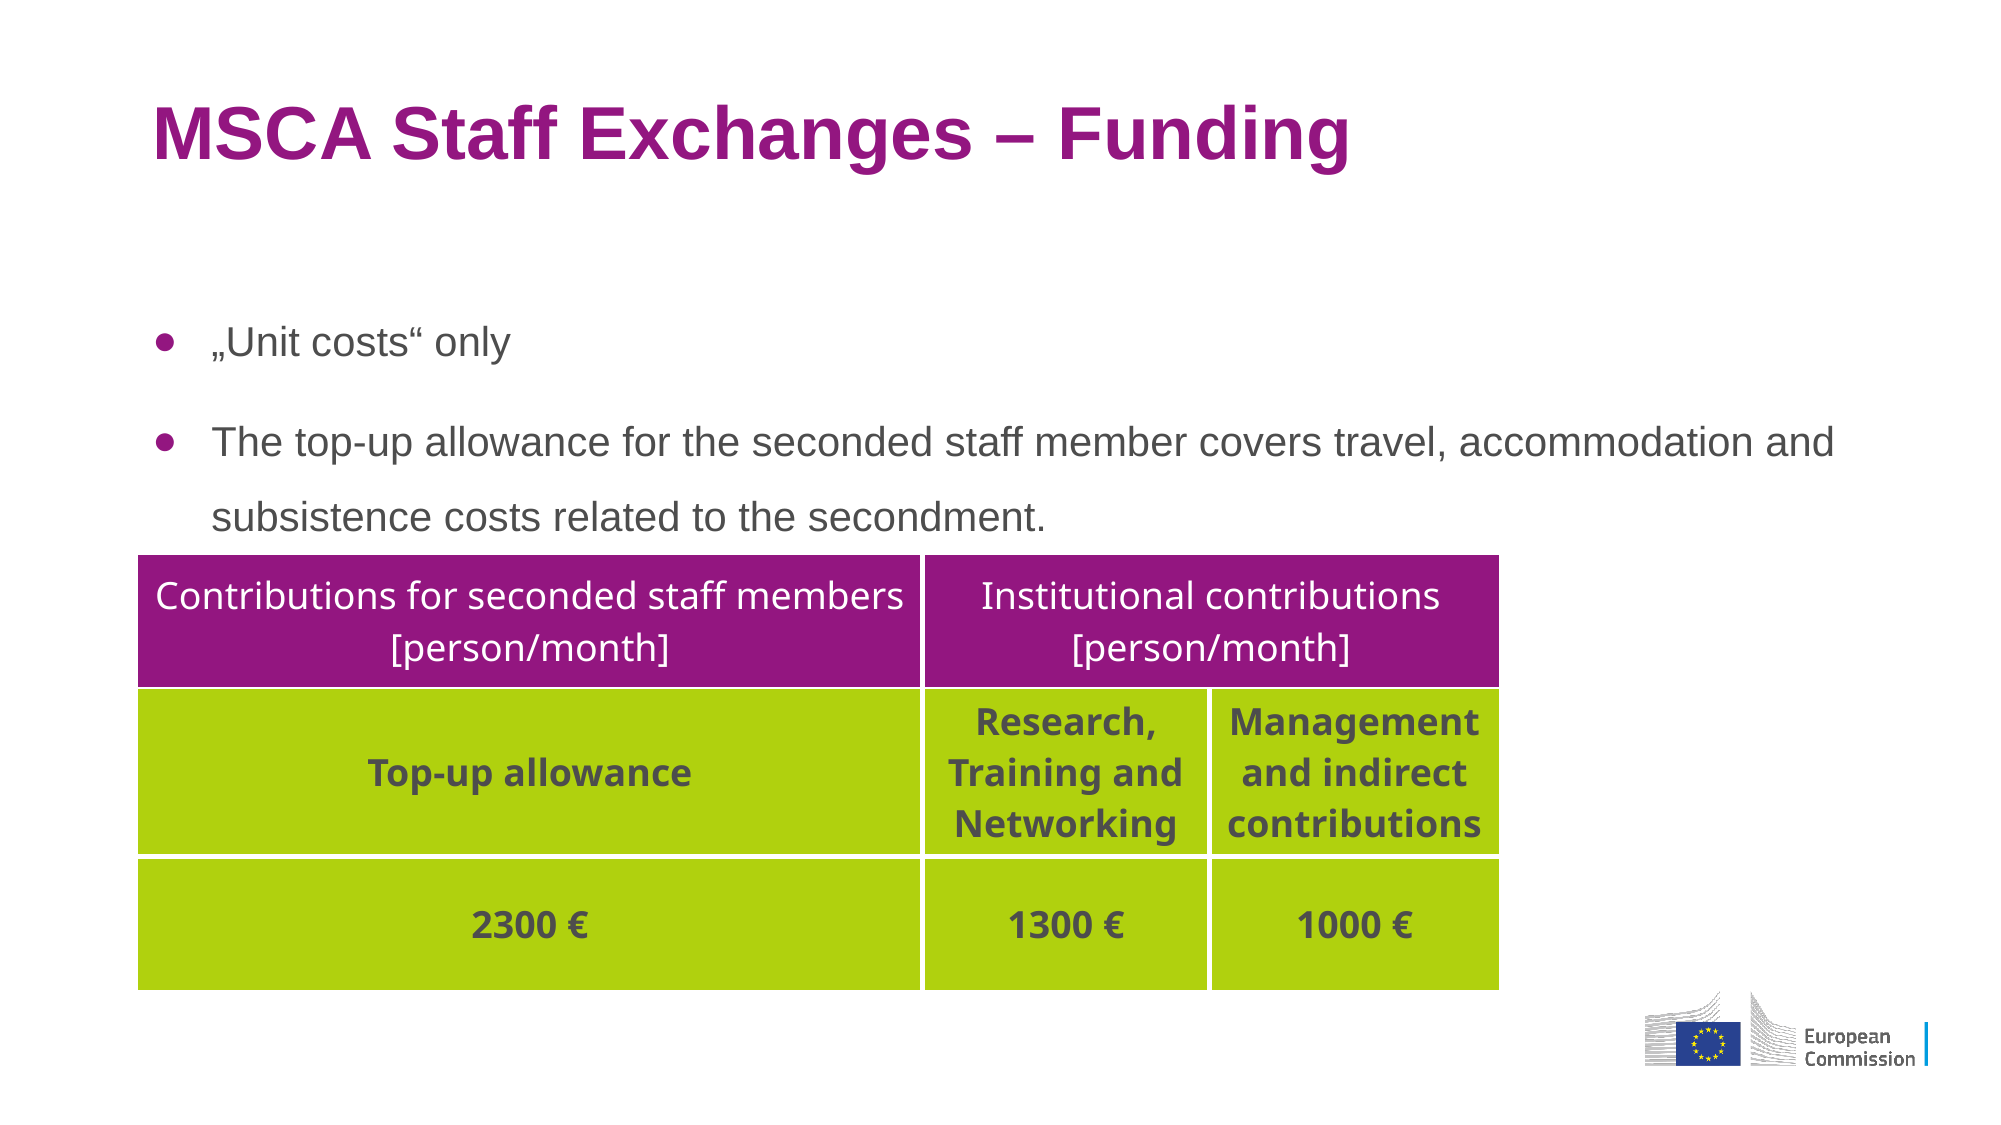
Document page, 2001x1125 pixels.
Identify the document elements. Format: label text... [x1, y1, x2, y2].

title MSCA Staff Exchanges – Funding [137, 76, 1863, 176]
table_cell Management and indirect contributions [1212, 689, 1499, 854]
table_header Contributions for seconded staff members [person/month] [138, 555, 920, 687]
table_cell 1000 € [1212, 859, 1499, 990]
table_cell 1300 € [925, 859, 1207, 990]
table_cell 2300 € [138, 859, 920, 990]
table_header Institutional contributions [person/month] [925, 555, 1499, 687]
picture [1645, 991, 1928, 1066]
table_cell Research, Training and Networking [925, 689, 1207, 854]
table_cell Top-up allowance [138, 689, 920, 854]
list „Unit costs“ only The top-up allowance for the seconded staff member covers travel, accommodation and subsistence costs related to the secondment. [137, 282, 1882, 937]
